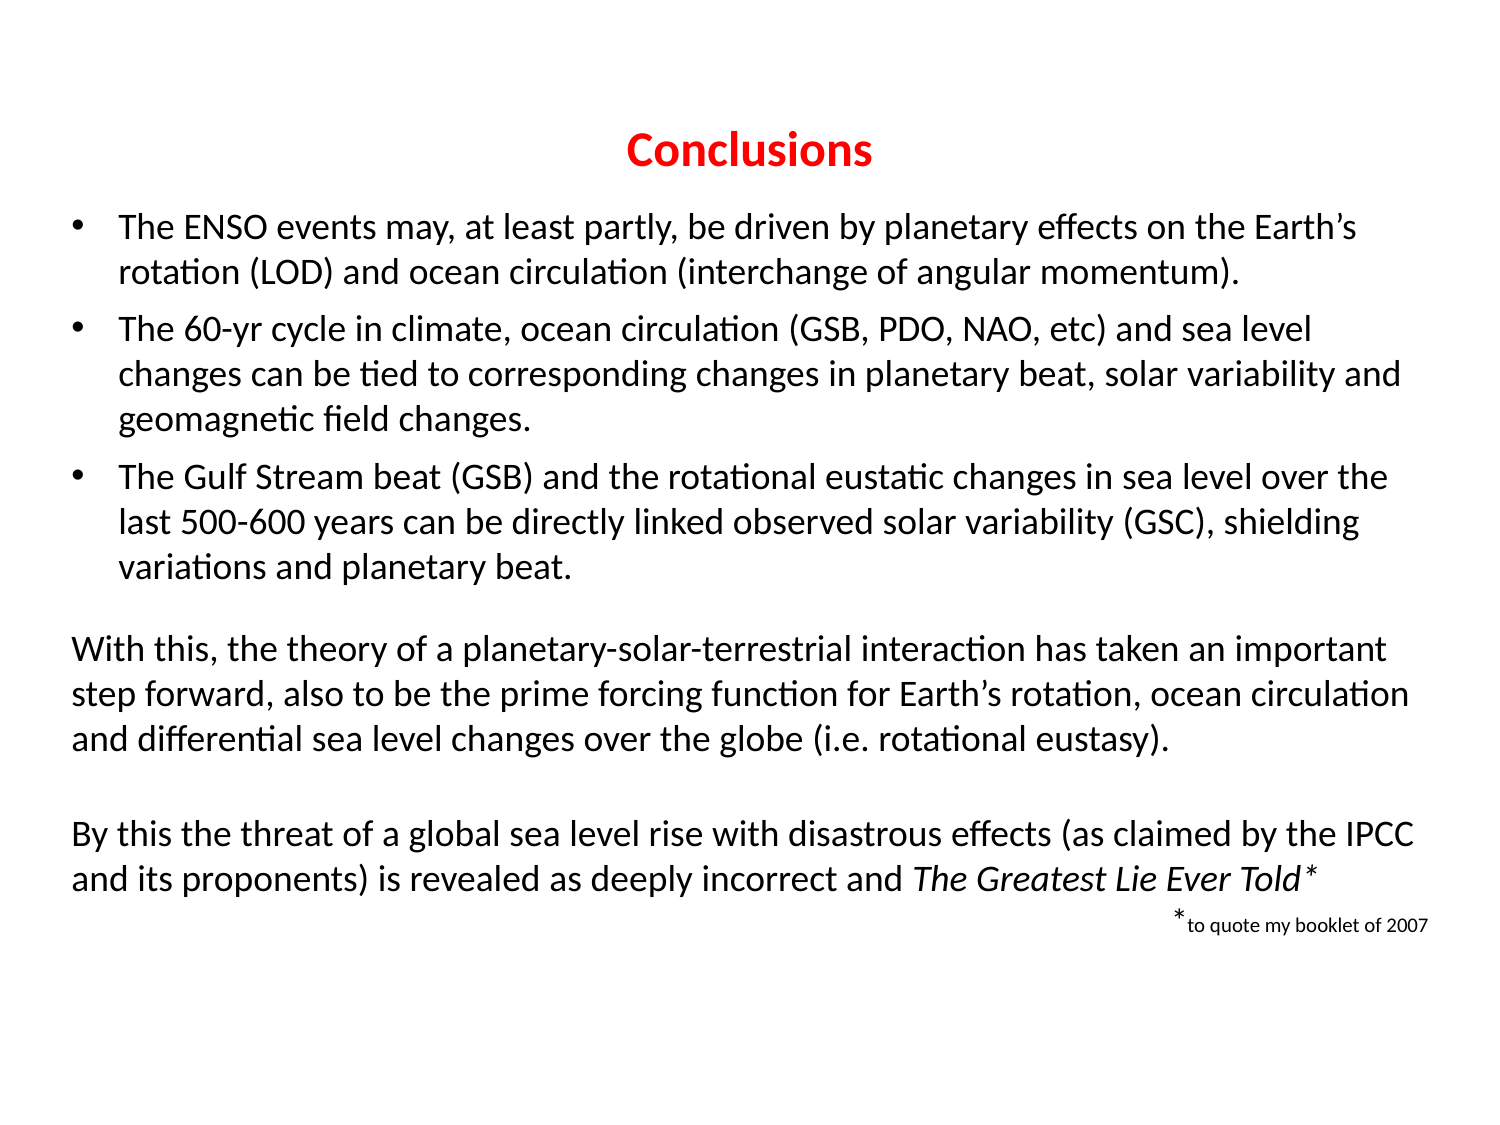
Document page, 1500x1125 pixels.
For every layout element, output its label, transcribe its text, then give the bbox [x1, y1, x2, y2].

text_box Conclusions The ENSO events may, at least partly, be driven by planetary effects on the Earth’s rotation (LOD) and ocean circulation (interchange of angular momentum). The 60-yr cycle in climate, ocean circulation (GSB, PDO, NAO, etc) and sea level changes can be tied to corresponding changes in planetary beat, solar variability and geomagnetic field changes. The Gulf Stream beat (GSB) and the rotational eustatic changes in sea level over the last 500-600 years can be directly linked observed solar variability (GSC), shielding variations and planetary beat. With this, the theory of a planetary-solar-terrestrial interaction has taken an important step forward, also to be the prime forcing function for Earth’s rotation, ocean circulation and differential sea level changes over the globe (i.e. rotational eustasy). By this the threat of a global sea level rise with disastrous effects (as claimed by the IPCC and its proponents) is revealed as deeply incorrect and The Greatest Lie Ever Told* *to quote my booklet of 2007 [56, 109, 1444, 947]
